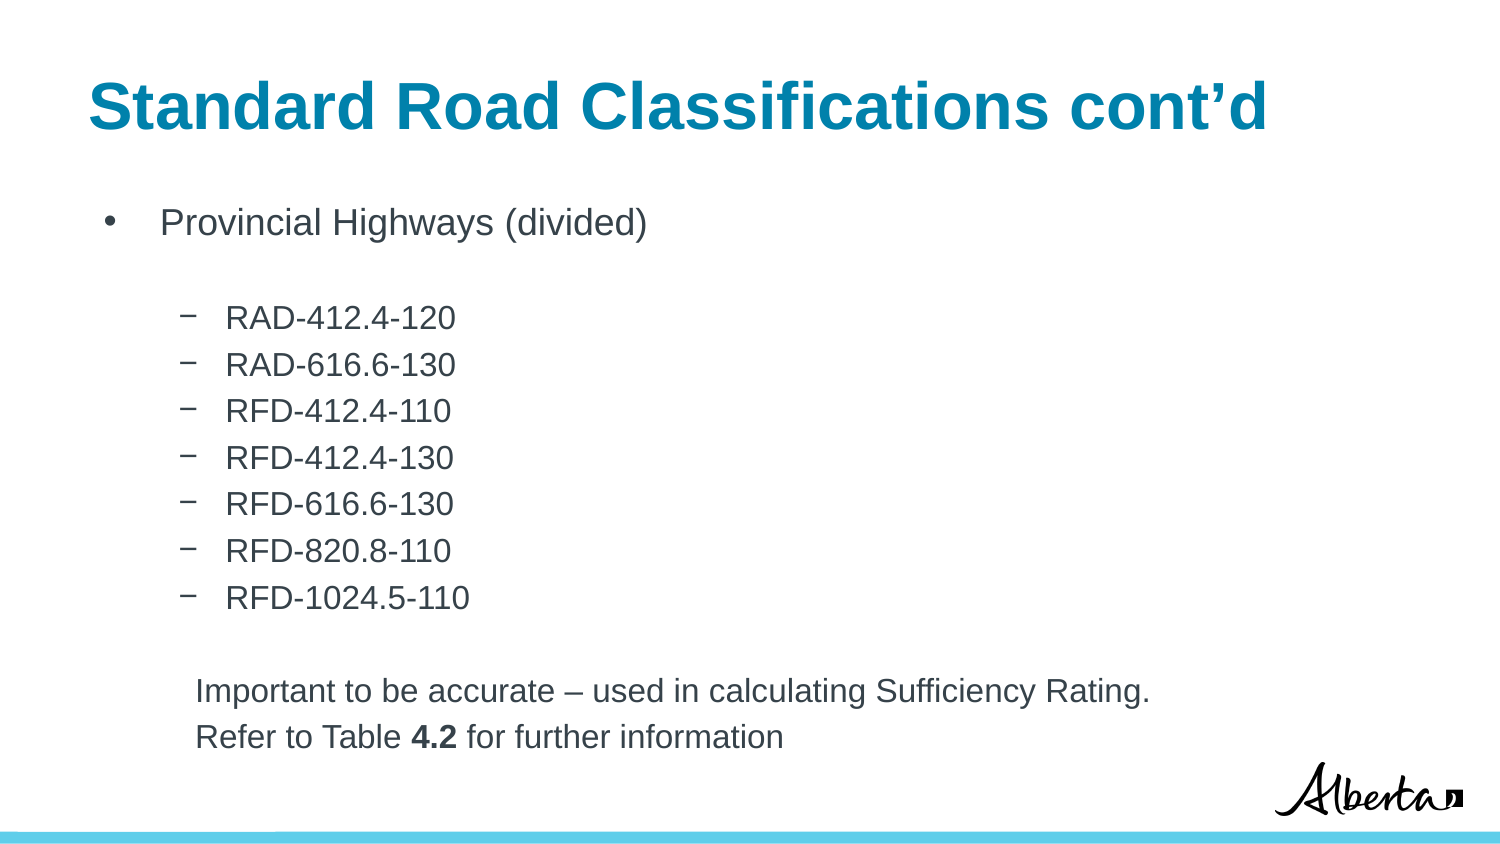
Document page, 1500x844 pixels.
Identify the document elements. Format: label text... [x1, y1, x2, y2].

title Standard Road Classifications cont’d [88, 55, 1437, 141]
picture [1275, 762, 1463, 816]
list Provincial Highways (divided) RAD-412.4-120 RAD-616.6-130 RFD-412.4-110 RFD-412.4-130 RFD-616.6-130 RFD-820.8-110 RFD-1024.5-110 Important to be accurate – used in calculating Sufficiency Rating. Refer to Table 4.2 for further information [88, 190, 1439, 753]
